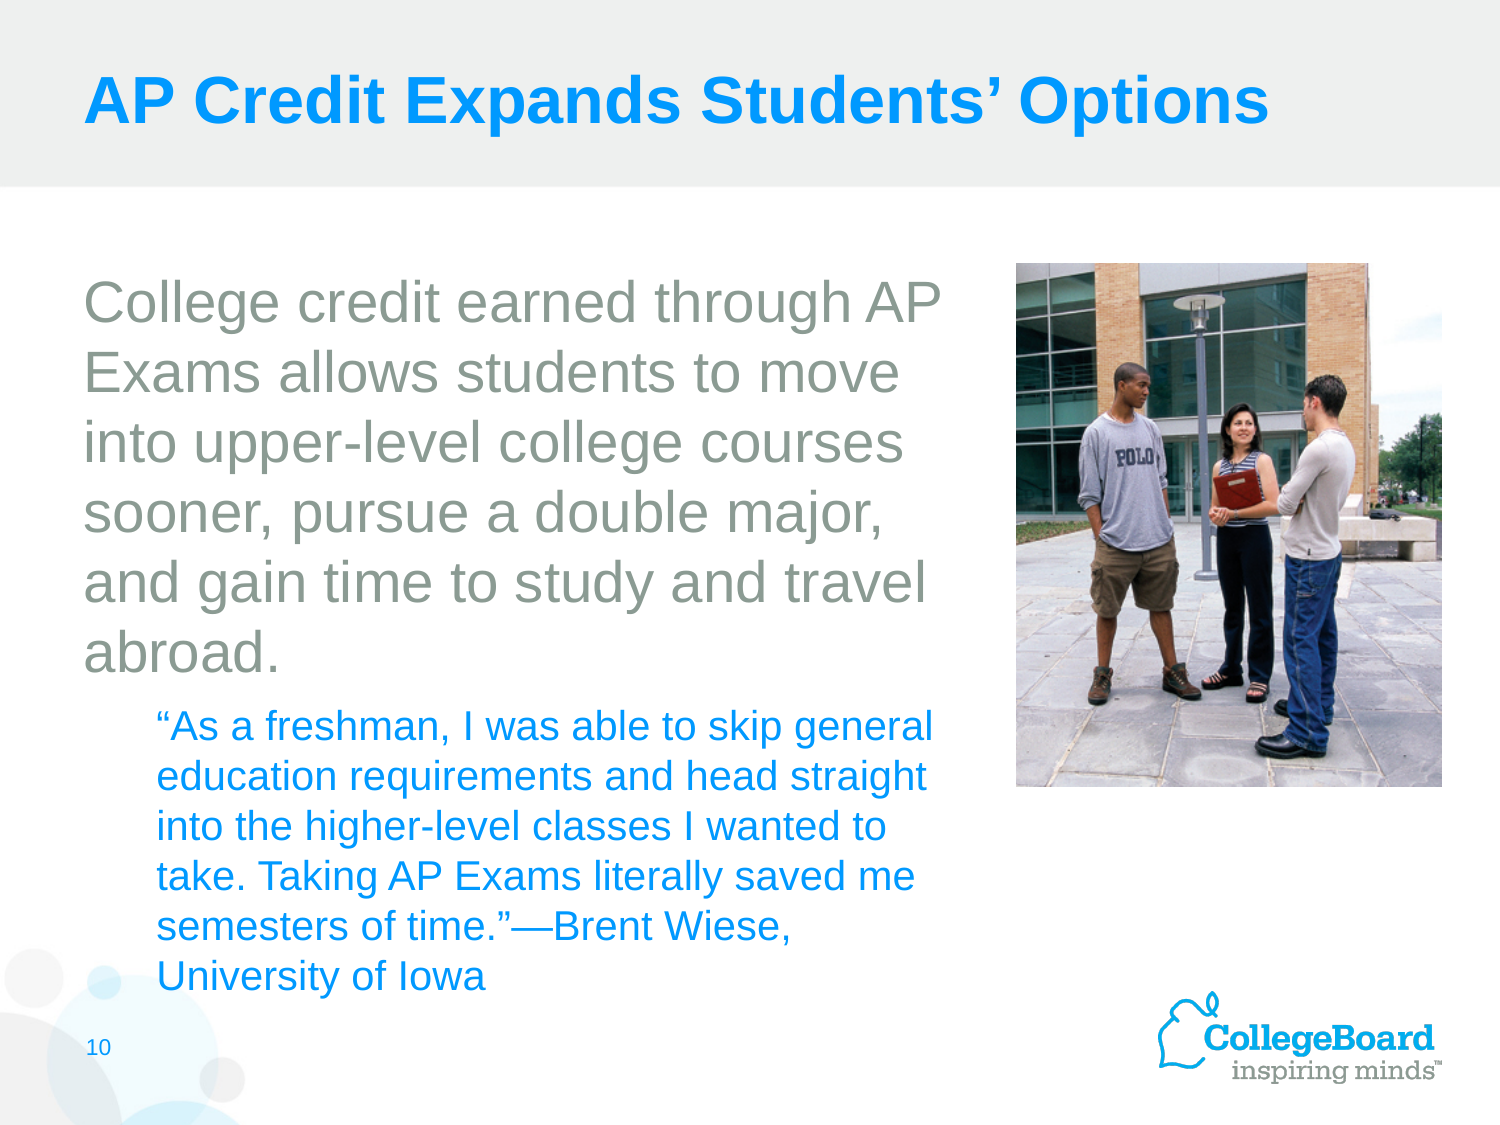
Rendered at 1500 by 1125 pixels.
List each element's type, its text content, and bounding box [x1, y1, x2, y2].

picture [0, 0, 1500, 1125]
text_box “As a freshman, I was able to skip general education requirements and head straight into the higher-level classes I wanted to take. Taking AP Exams literally saved me semesters of time.”—Brent Wiese, University of Iowa [85, 691, 964, 1067]
title AP Credit Expands Students’ Options [68, 29, 1432, 164]
list College credit earned through AP Exams allows students to move into upper-level college courses sooner, pursue a double major, and gain time to study and travel abroad. [68, 256, 969, 967]
slide_number 10 [70, 1025, 421, 1086]
